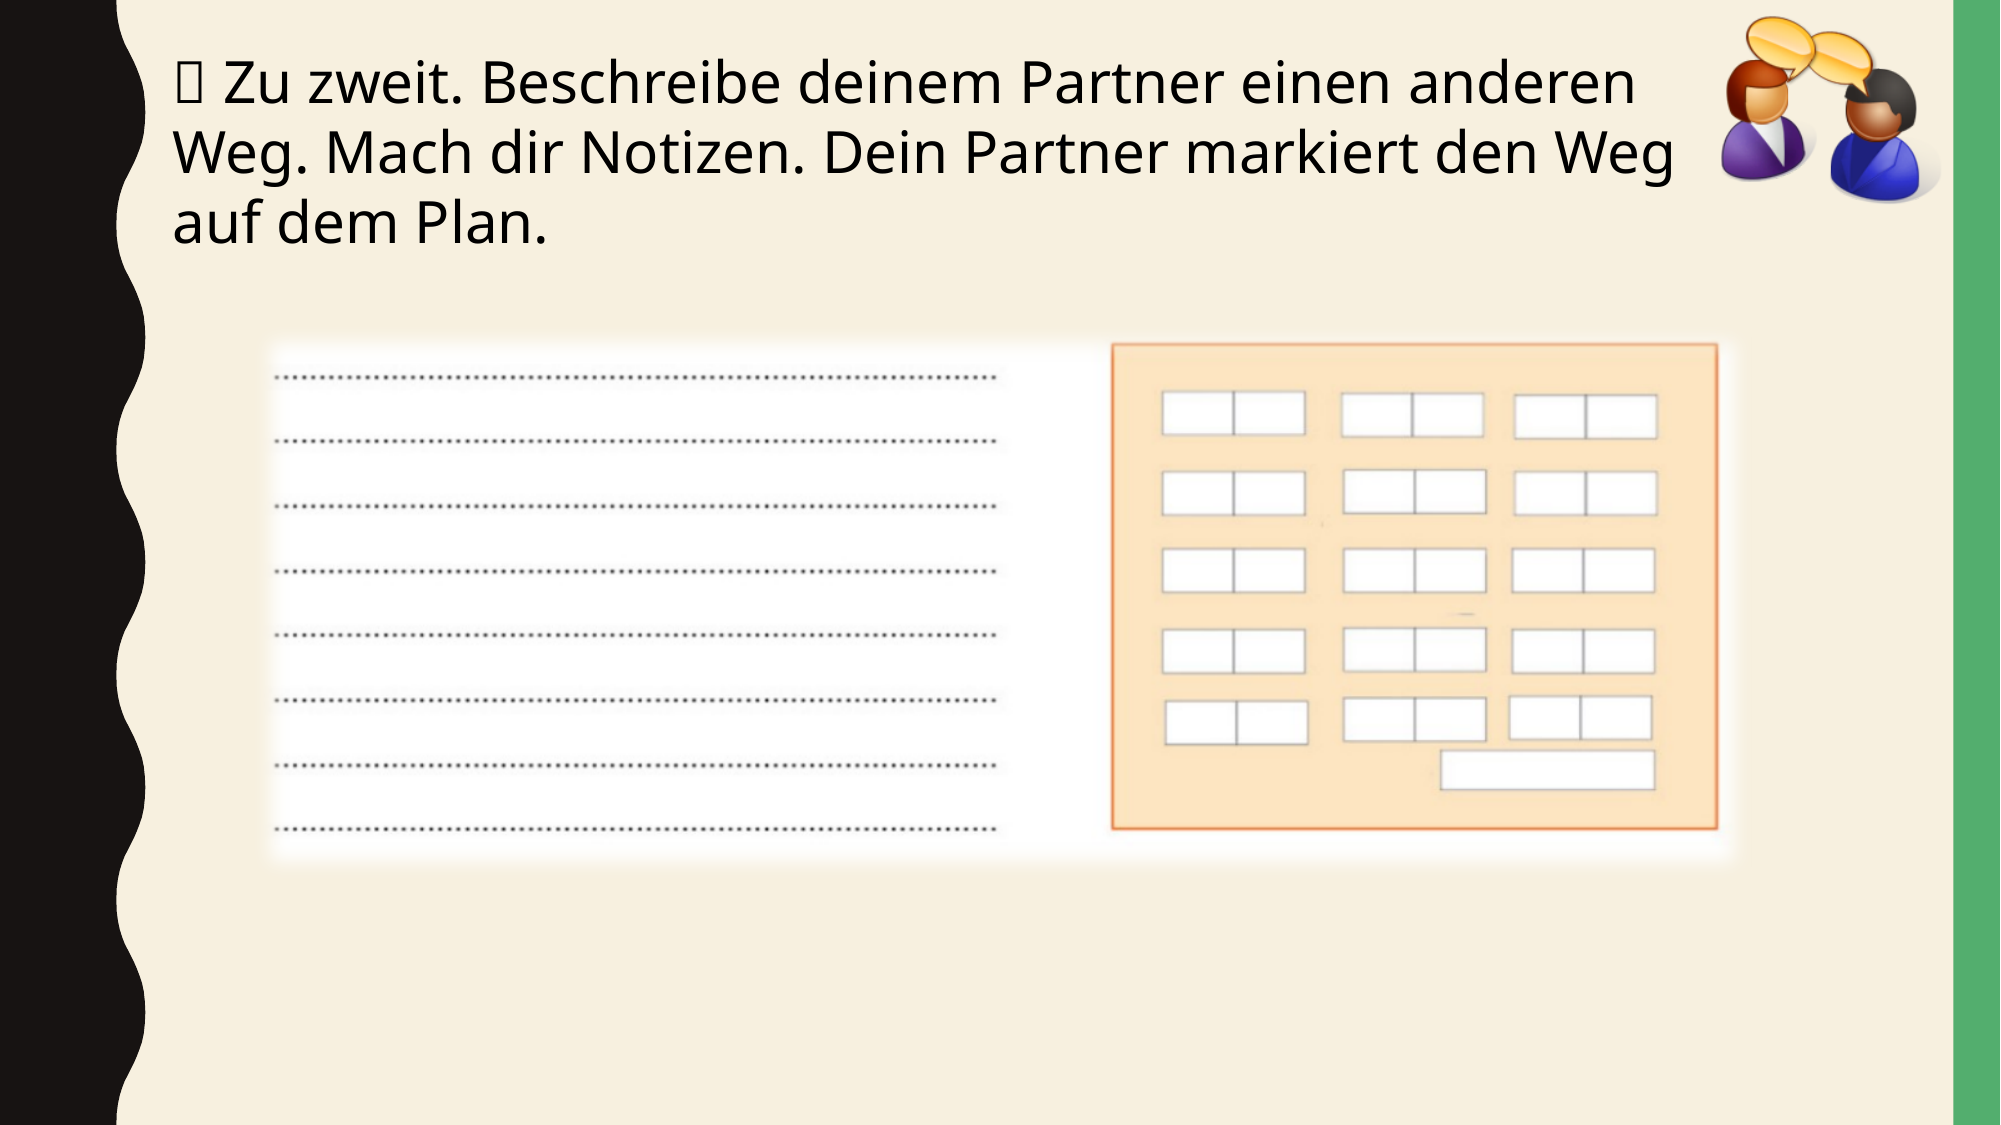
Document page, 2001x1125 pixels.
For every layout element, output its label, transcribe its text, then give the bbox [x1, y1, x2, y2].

picture [1720, 0, 1943, 222]
text_box  Zu zweit. Beschreibe deinem Partner einen anderen Weg. Mach dir Notizen. Dein Partner markiert den Weg auf dem Plan. [158, 37, 1709, 263]
picture [252, 325, 1753, 878]
